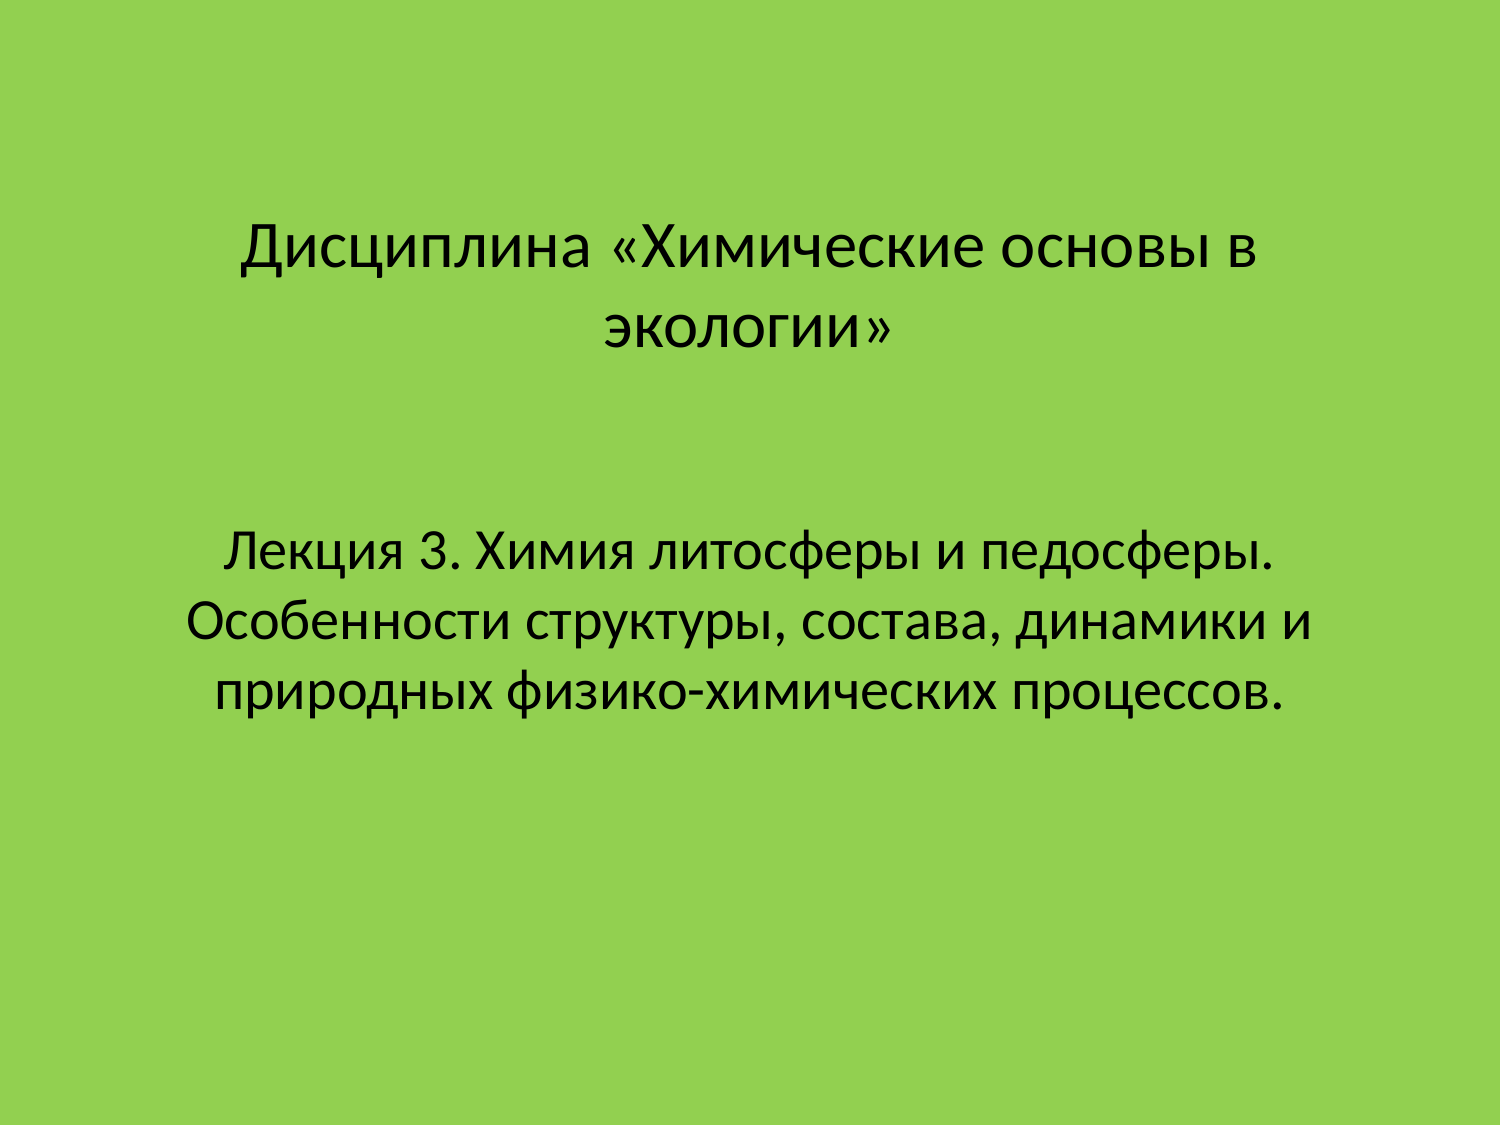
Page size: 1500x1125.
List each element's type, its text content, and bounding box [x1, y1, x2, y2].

subtitle Лекция 3. Химия литосферы и педосферы. Особенности структуры, состава, динамики и природных физико-химических процессов. [82, 503, 1418, 868]
title Дисциплина «Химические основы в экологии» [112, 93, 1388, 469]
